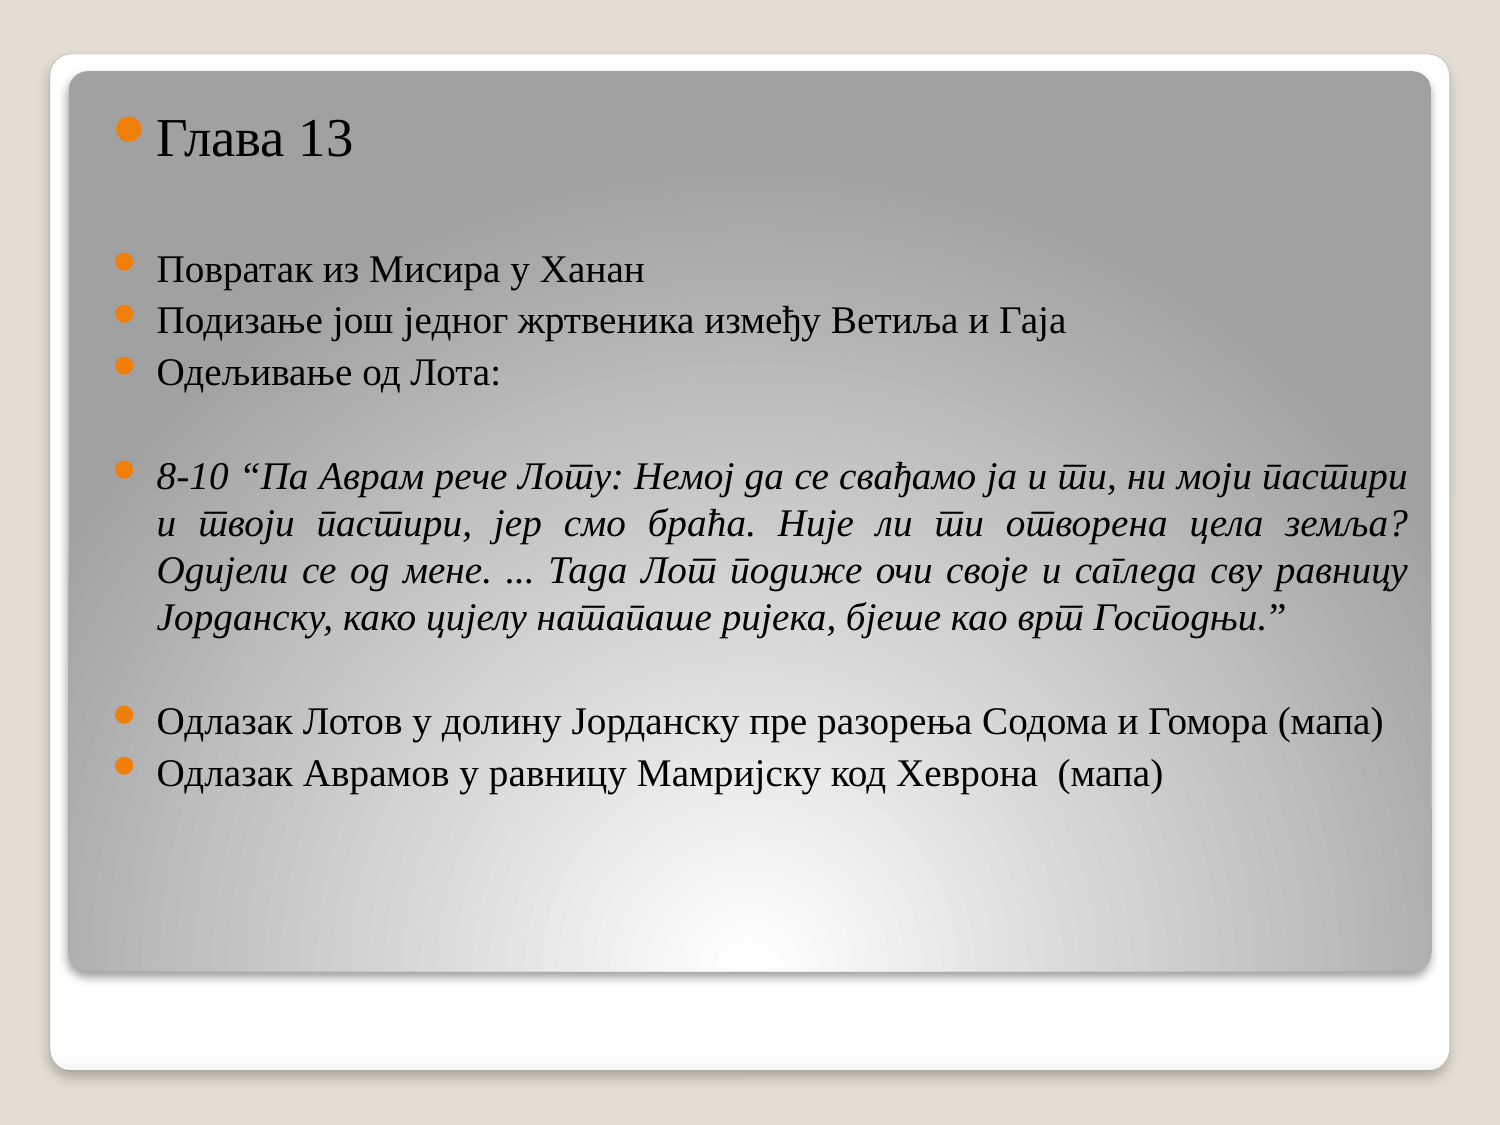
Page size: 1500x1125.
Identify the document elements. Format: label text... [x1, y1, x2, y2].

list Глава 13 Повратак из Мисира у Ханан Подизање још једног жртвеника између Ветиља и Гаја Одељивање од Лота: 8-10 “Па Аврам рече Лоту: Немој да се свађамо ја и ти, ни моји пастири и твоји пастири, јер смо браћа. Није ли ти отворена цела земља? Одијели се од мене. ... Тада Лот подиже очи своје и сагледа сву равницу Јорданску, како цијелу натапаше ријека, бјеше као врт Господњи.” Одлазак Лотов у долину Јорданску пре разорења Содома и Гомора (мапа) Одлазак Аврамов у равницу Мамријску код Хеврона (мапа) [82, 86, 1425, 813]
